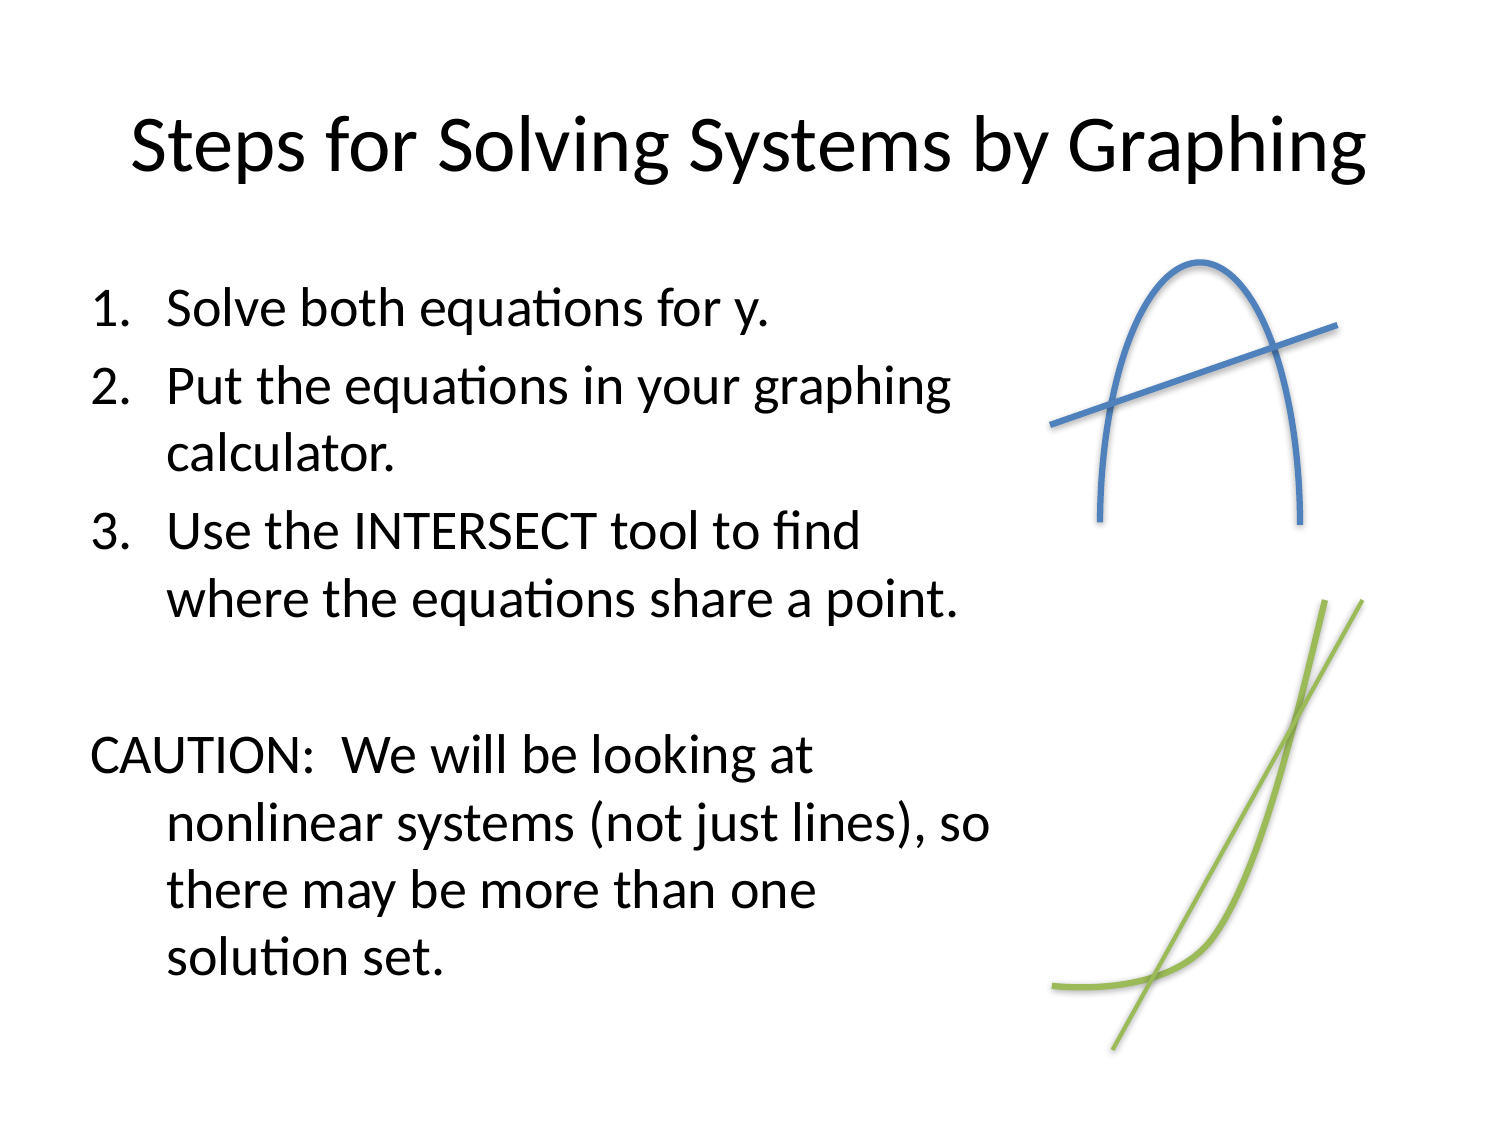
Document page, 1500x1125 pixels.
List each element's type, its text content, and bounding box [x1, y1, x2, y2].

text_box [1132, 259, 1268, 323]
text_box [1112, 599, 1363, 1051]
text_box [1049, 324, 1338, 426]
title Steps for Solving Systems by Graphing [75, 45, 1425, 233]
text_box [1096, 434, 1304, 525]
list Solve both equations for y. Put the equations in your graphing calculator. Use the INTERSECT tool to find where the equations share a point. CAUTION: We will be looking at nonlinear systems (not just lines), so there may be more than one solution set. [75, 262, 1013, 1005]
text_box [1051, 907, 1107, 991]
